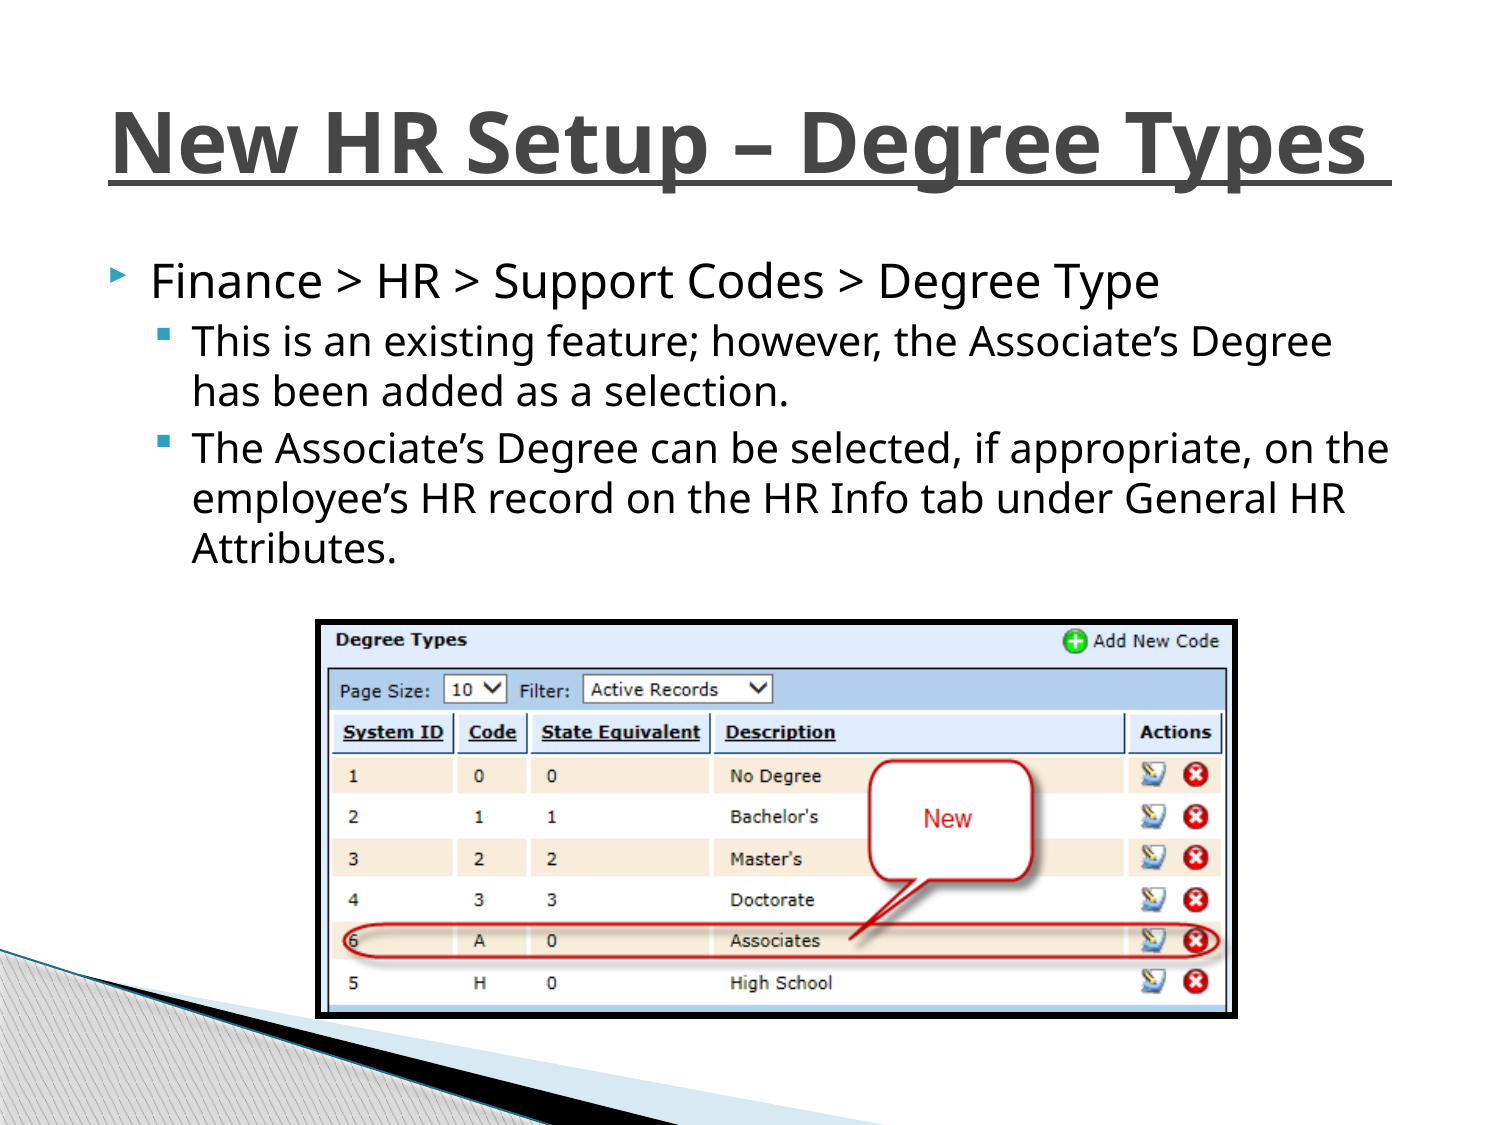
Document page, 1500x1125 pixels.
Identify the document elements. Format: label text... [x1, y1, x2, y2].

title New HR Setup – Degree Types [75, 45, 1425, 233]
picture [320, 624, 1233, 1013]
list Finance > HR > Support Codes > Degree Type This is an existing feature; however, the Associate’s Degree has been added as a selection. The Associate’s Degree can be selected, if appropriate, on the employee’s HR record on the HR Info tab under General HR Attributes. [75, 243, 1425, 986]
